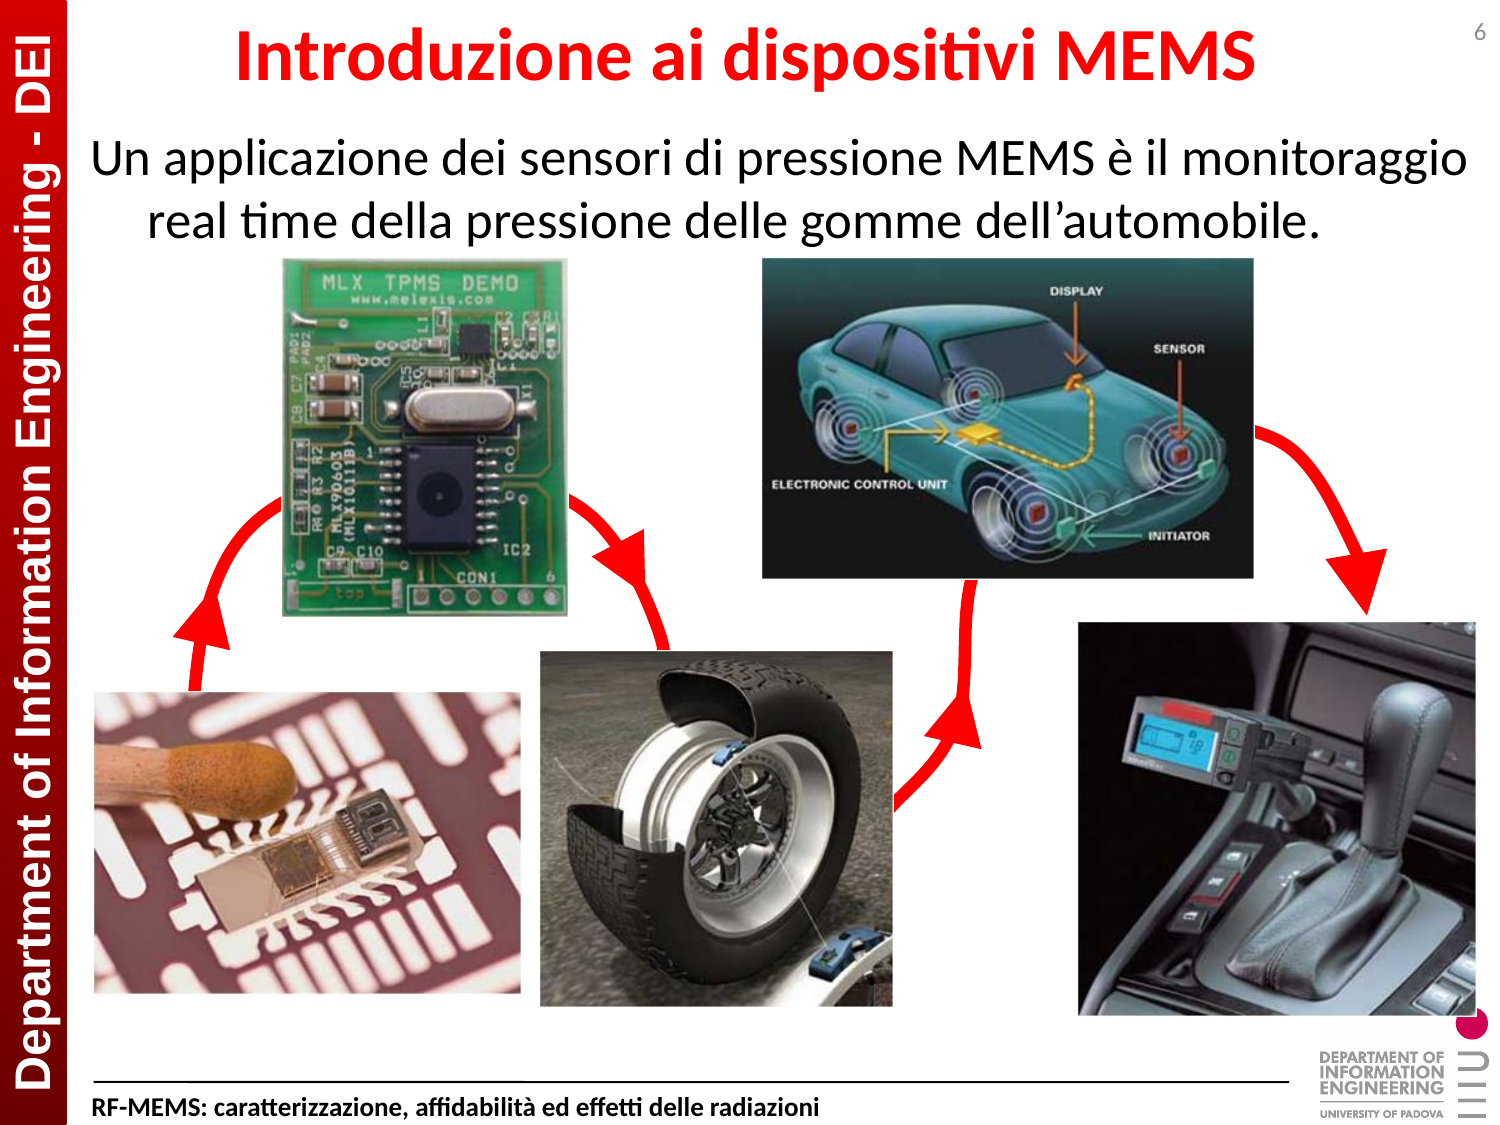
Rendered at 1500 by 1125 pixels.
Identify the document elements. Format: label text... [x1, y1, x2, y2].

title Introduzione ai dispositivi MEMS [67, 0, 1427, 102]
picture [1077, 620, 1489, 1118]
picture [761, 257, 1255, 580]
list Un applicazione dei sensori di pressione MEMS è il monitoraggio real time della pressione delle gomme dell’automobile. [75, 115, 1500, 282]
text_box [591, 529, 646, 595]
text_box [923, 685, 982, 750]
text_box [194, 502, 664, 783]
picture [280, 257, 569, 618]
text_box [898, 697, 955, 800]
picture [538, 649, 895, 1009]
text_box [172, 586, 231, 651]
text_box [963, 433, 1376, 695]
picture [93, 691, 522, 996]
slide_number 6 [1151, 0, 1500, 61]
